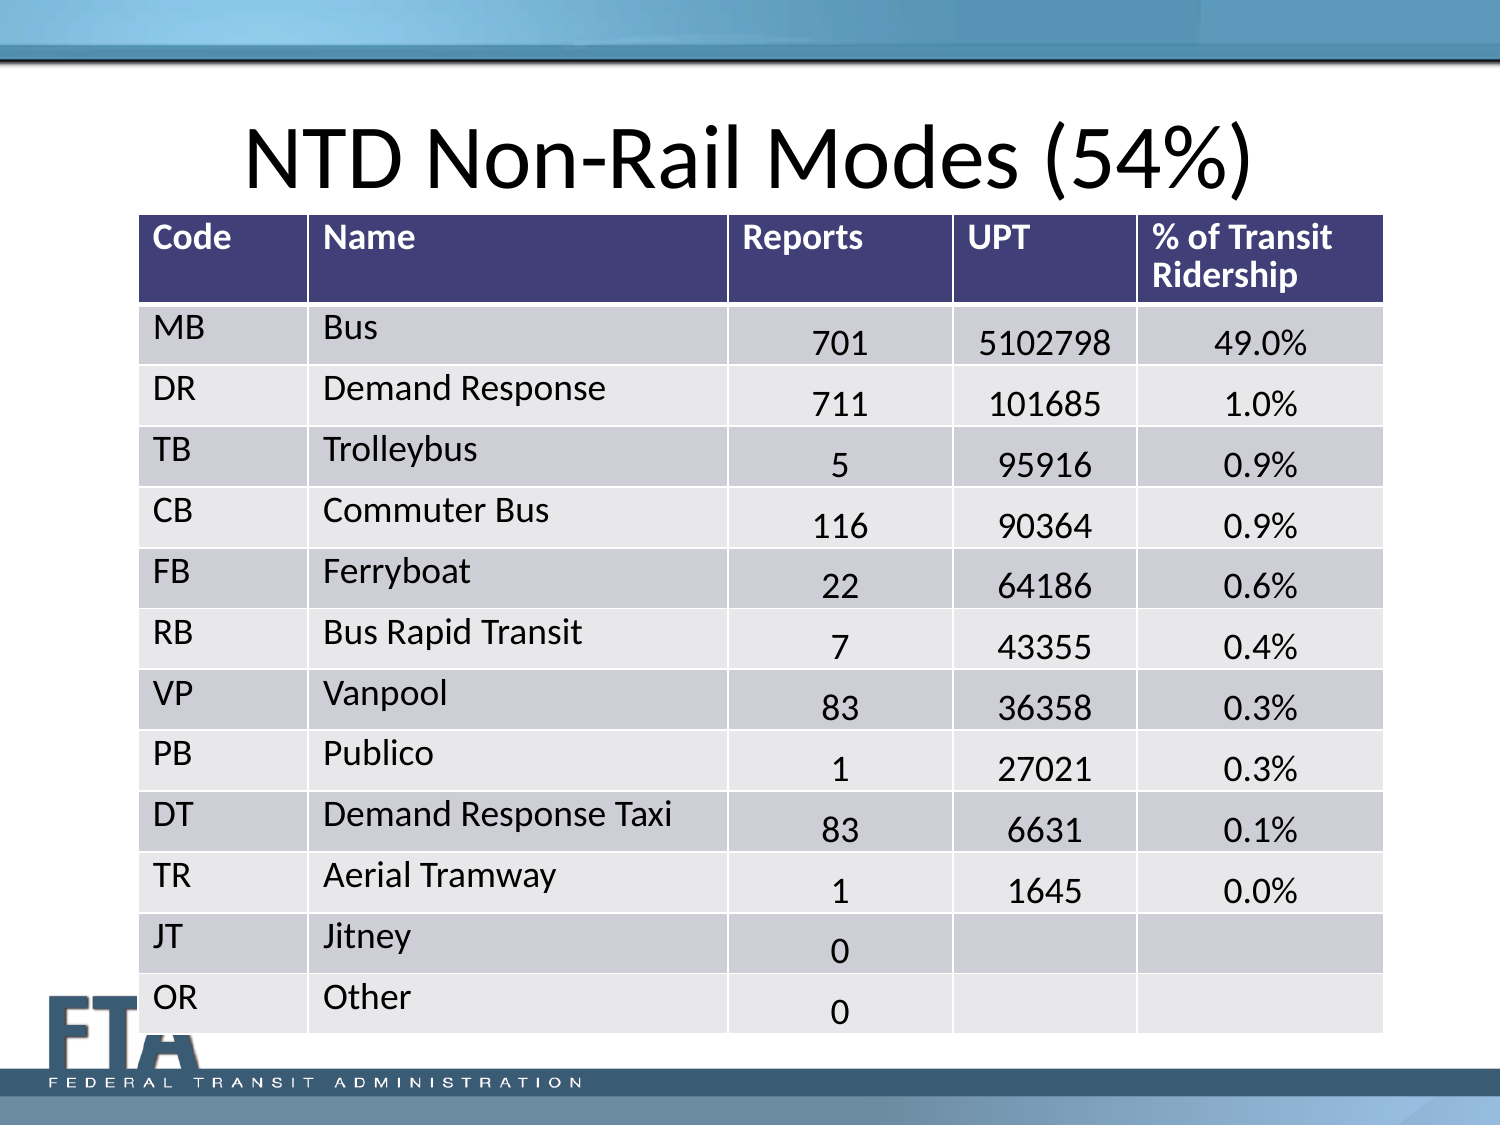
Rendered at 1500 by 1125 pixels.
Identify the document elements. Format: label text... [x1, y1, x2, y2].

table_cell 1645 [954, 853, 1136, 912]
table_cell Bus [309, 307, 727, 364]
table_cell 0.9% [1138, 427, 1383, 486]
table_cell 0.6% [1138, 549, 1383, 608]
table_cell DR [139, 366, 307, 425]
table_cell 83 [729, 792, 952, 851]
table_cell CB [139, 488, 307, 547]
table_cell JT [139, 914, 307, 973]
table_cell 1.0% [1138, 366, 1383, 425]
table_cell 0.3% [1138, 670, 1383, 729]
table_cell Demand Response Taxi [309, 792, 727, 851]
table_cell 101685 [954, 366, 1136, 425]
table_cell [954, 914, 1136, 973]
table_cell 0.1% [1138, 792, 1383, 851]
table_cell 1 [729, 853, 952, 912]
table_header Reports [729, 215, 952, 302]
table_cell 64186 [954, 549, 1136, 608]
table_cell Vanpool [309, 670, 727, 729]
table_cell VP [139, 670, 307, 729]
table_cell [954, 974, 1136, 1033]
table_cell 0.0% [1138, 853, 1383, 912]
table_cell Trolleybus [309, 427, 727, 486]
table_cell 95916 [954, 427, 1136, 486]
table_cell Ferryboat [309, 549, 727, 608]
table_cell OR [139, 974, 307, 1033]
table_header % of Transit Ridership [1138, 215, 1383, 302]
table_cell RB [139, 609, 307, 668]
table_cell Commuter Bus [309, 488, 727, 547]
table_cell 5 [729, 427, 952, 486]
table_cell 5102798 [954, 307, 1136, 364]
title NTD Non-Rail Modes (54%) [74, 71, 1426, 233]
table_cell 0.3% [1138, 731, 1383, 790]
table_cell PB [139, 731, 307, 790]
table_cell 1 [729, 731, 952, 790]
table_header Name [309, 215, 727, 302]
table_cell 27021 [954, 731, 1136, 790]
picture [0, 0, 1500, 72]
table_cell 7 [729, 609, 952, 668]
table_cell [1138, 914, 1383, 973]
table_cell Aerial Tramway [309, 853, 727, 912]
table_cell Bus Rapid Transit [309, 609, 727, 668]
table_cell 0.9% [1138, 488, 1383, 547]
table_cell 90364 [954, 488, 1136, 547]
table_cell 36358 [954, 670, 1136, 729]
table_cell FB [139, 549, 307, 608]
table_cell Other [309, 974, 727, 1033]
table_cell Publico [309, 731, 727, 790]
table_cell 43355 [954, 609, 1136, 668]
table_cell 22 [729, 549, 952, 608]
picture [0, 992, 1500, 1125]
table_header UPT [954, 215, 1136, 302]
table_cell [1138, 974, 1383, 1033]
table_header Code [139, 215, 307, 302]
table_cell 0 [729, 974, 952, 1033]
table_cell 0 [729, 914, 952, 973]
table_cell MB [139, 307, 307, 364]
table_cell TR [139, 853, 307, 912]
table_cell DT [139, 792, 307, 851]
table_cell 701 [729, 307, 952, 364]
table_cell 116 [729, 488, 952, 547]
table_cell Demand Response [309, 366, 727, 425]
table_cell 711 [729, 366, 952, 425]
table_cell 83 [729, 670, 952, 729]
table_cell Jitney [309, 914, 727, 973]
table_cell 6631 [954, 792, 1136, 851]
table_cell 49.0% [1138, 307, 1383, 364]
table_cell 0.4% [1138, 609, 1383, 668]
table_cell TB [139, 427, 307, 486]
